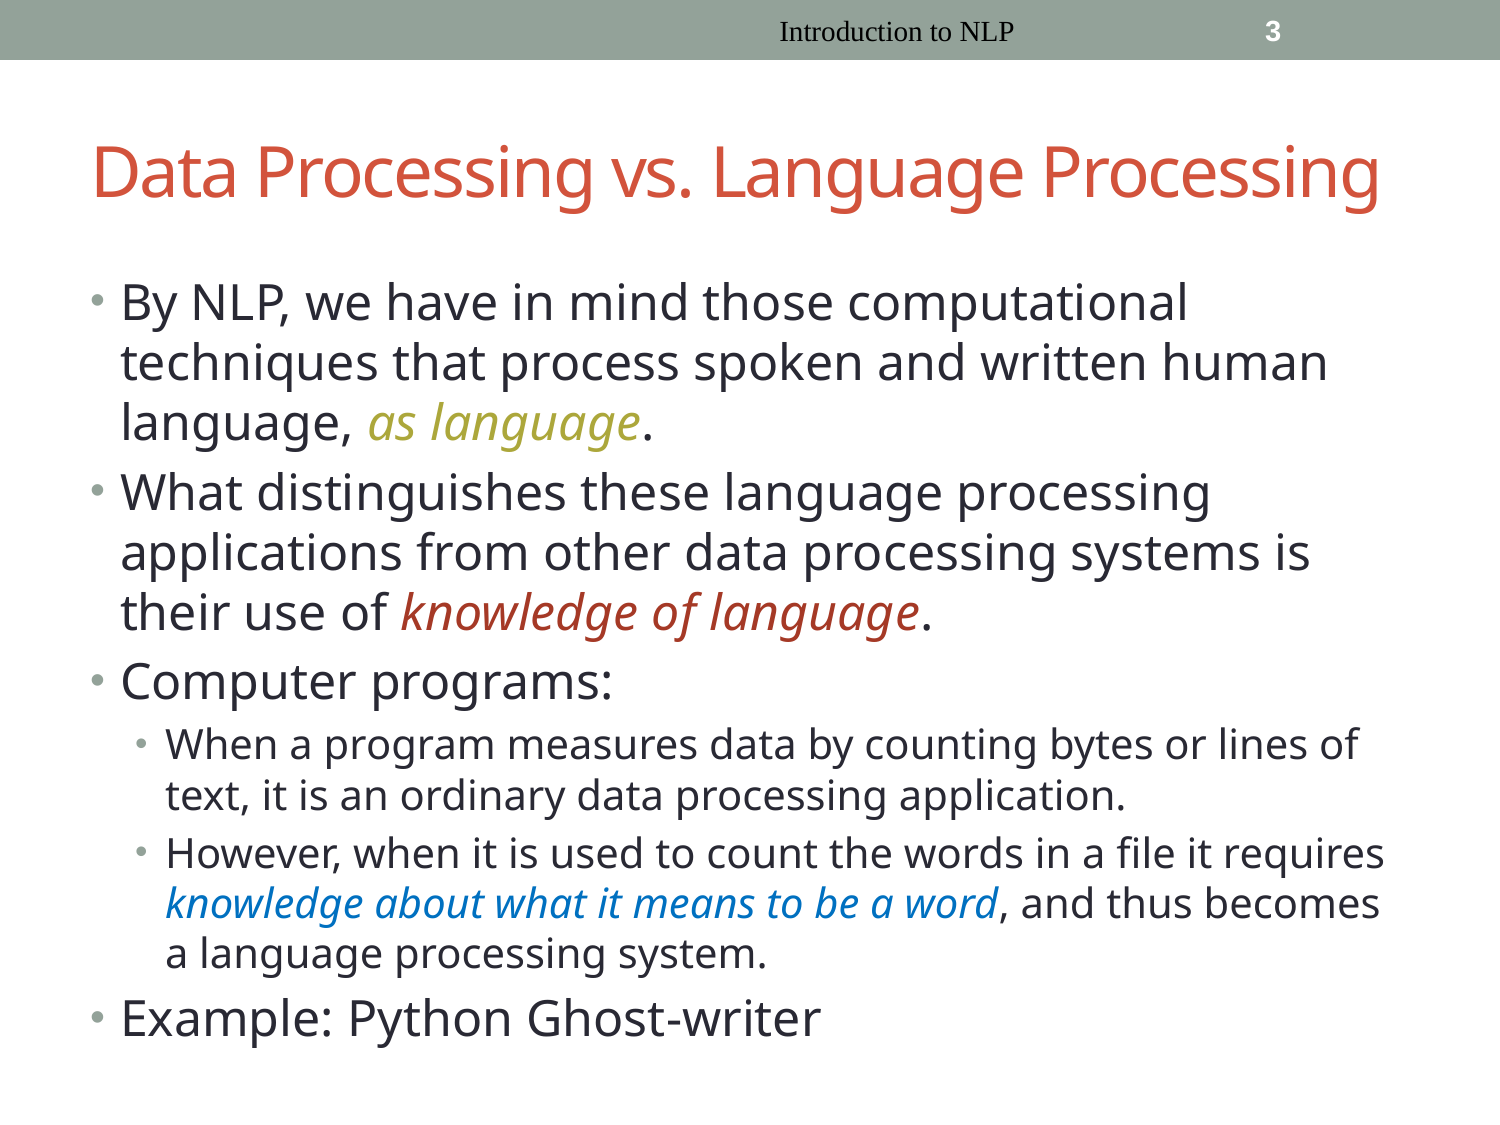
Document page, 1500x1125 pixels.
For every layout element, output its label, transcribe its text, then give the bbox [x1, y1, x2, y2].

slide_number 3 [1250, 3, 1425, 57]
footer Introduction to NLP [562, 3, 1238, 57]
list By NLP, we have in mind those computational techniques that process spoken and written human language, as language. What distinguishes these language processing applications from other data processing systems is their use of knowledge of language. Computer programs: When a program measures data by counting bytes or lines of text, it is an ordinary data processing application. However, when it is used to count the words in a file it requires knowledge about what it means to be a word, and thus becomes a language processing system. Example: Python Ghost-writer [75, 262, 1425, 1063]
title Data Processing vs. Language Processing [75, 87, 1425, 250]
